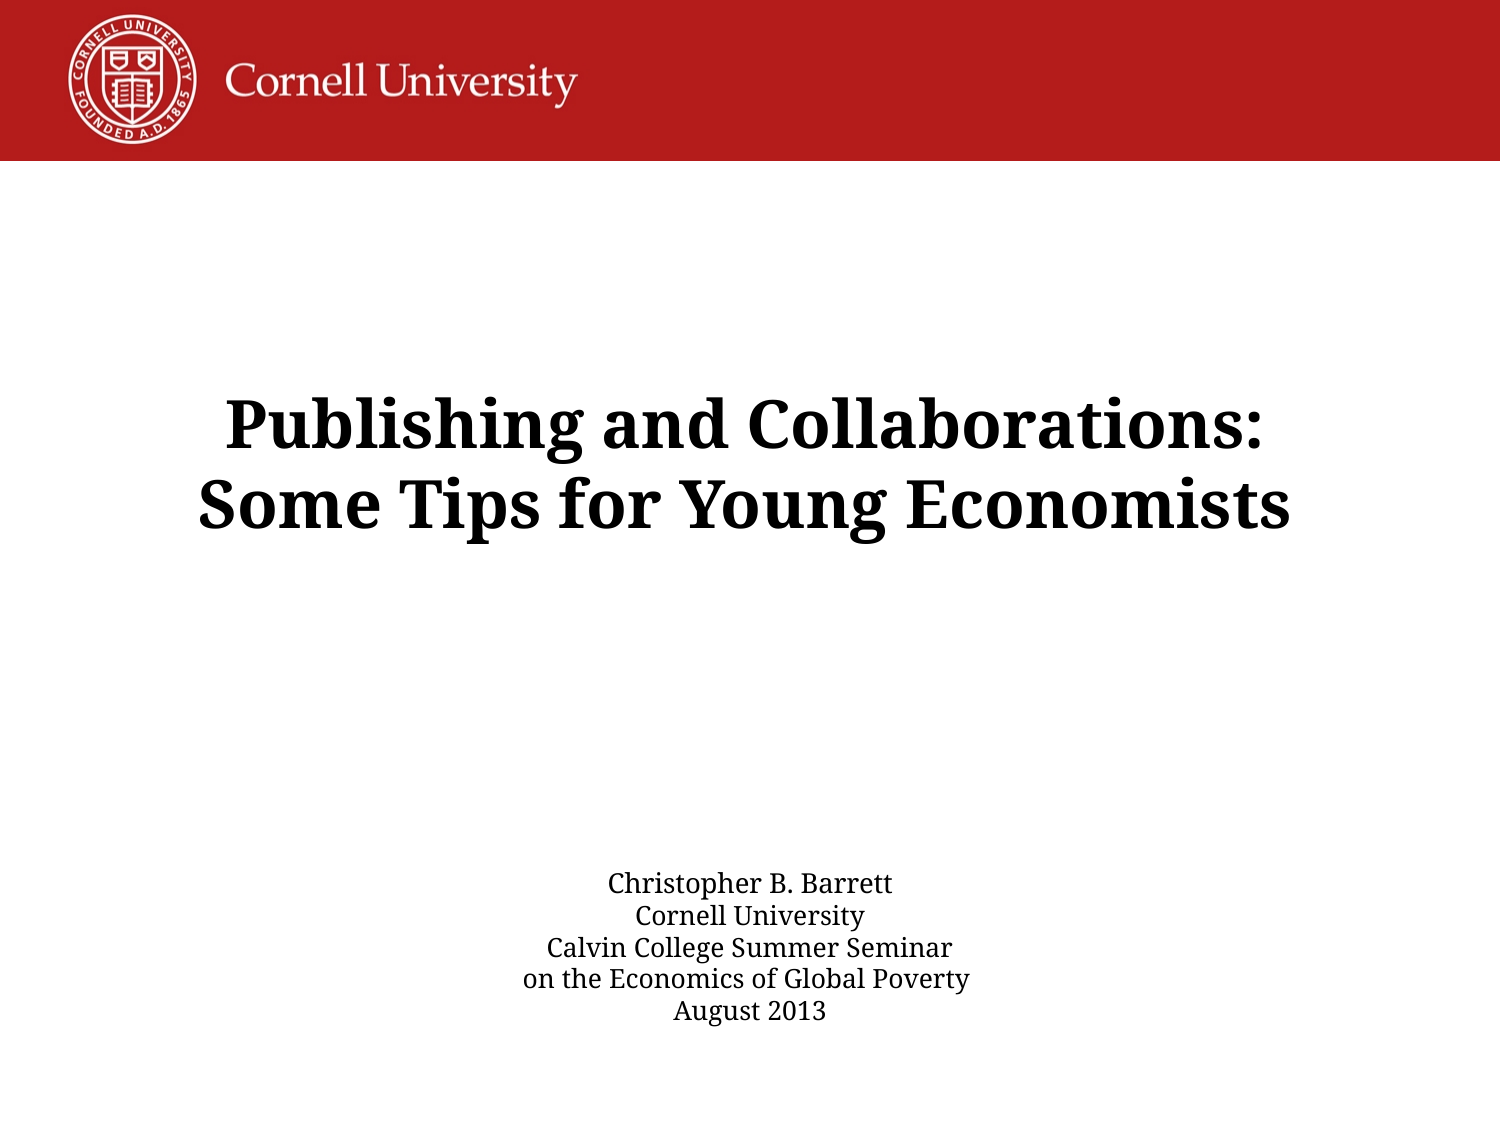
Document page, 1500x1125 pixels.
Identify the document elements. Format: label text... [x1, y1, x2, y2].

title Christopher B. Barrett Cornell University Calvin College Summer Seminar on the Economics of Global Poverty August 2013 [0, 824, 1500, 1067]
text_box Publishing and Collaborations: Some Tips for Young Economists [33, 374, 1458, 550]
picture [0, 0, 1500, 162]
